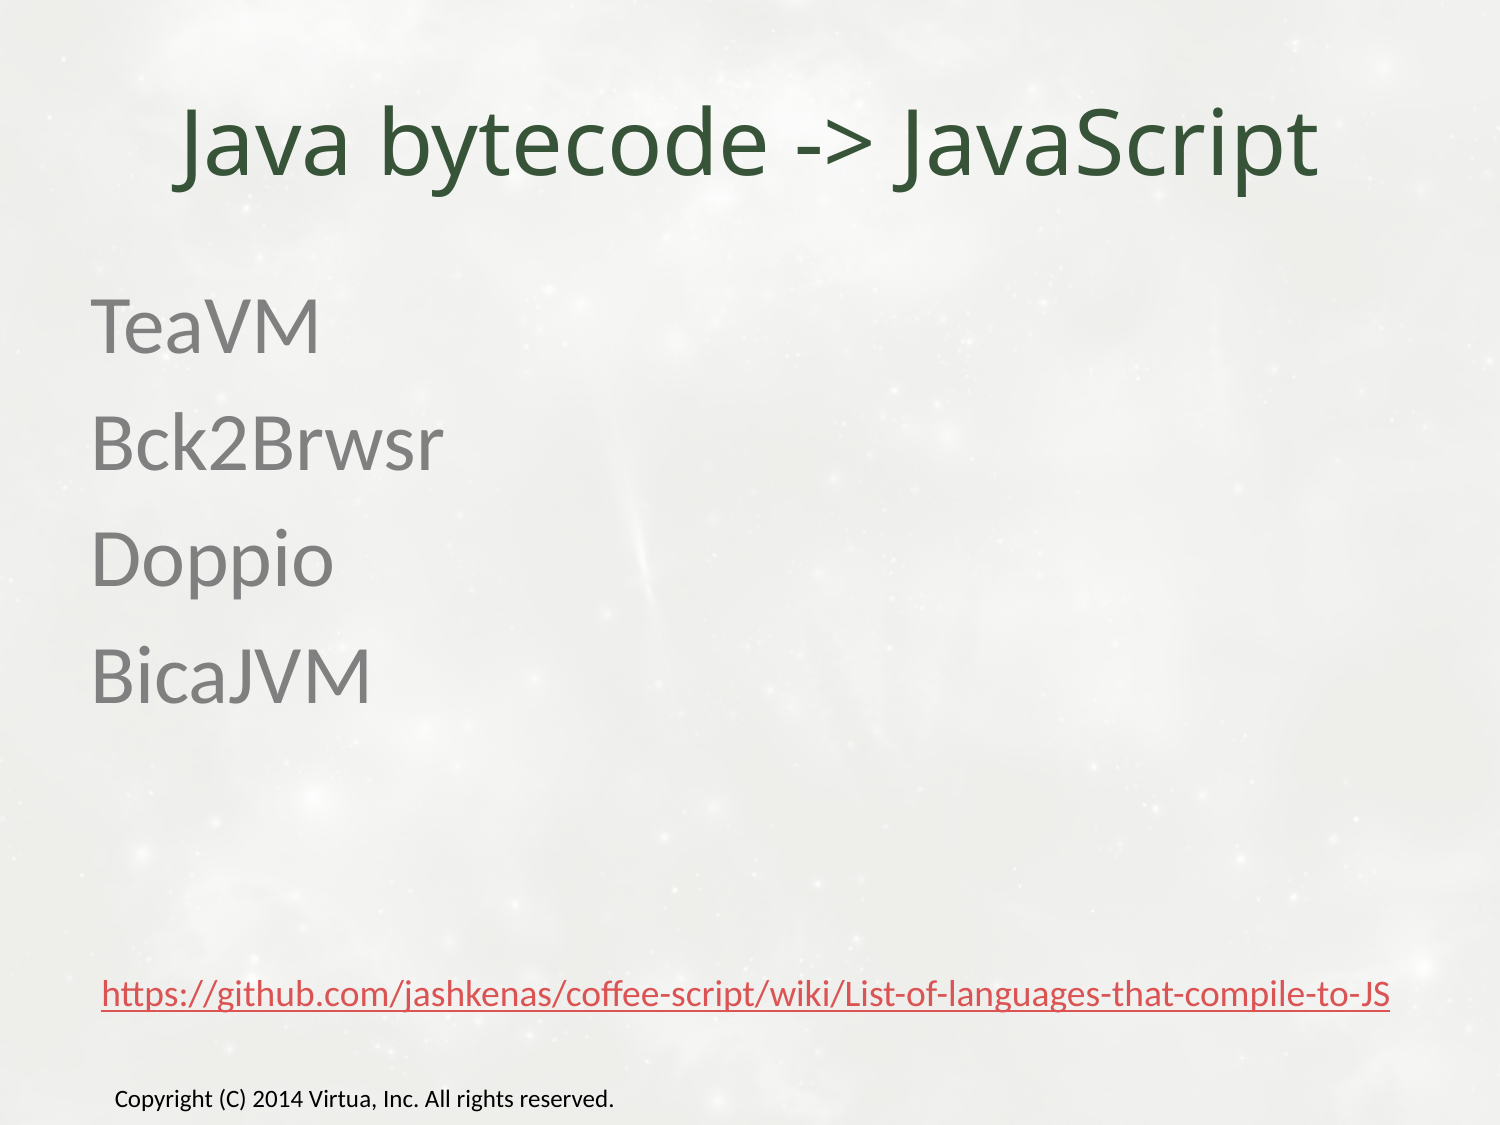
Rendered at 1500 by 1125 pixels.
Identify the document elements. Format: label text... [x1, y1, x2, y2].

text_box https://github.com/jashkenas/coffee-script/wiki/List-of-languages-that-compile-to-JS [86, 961, 1448, 1067]
footer Copyright (C) 2014 Virtua, Inc. All rights reserved. [99, 1074, 1425, 1100]
title Java bytecode -> JavaScript [75, 45, 1425, 233]
list TeaVM Bck2Brwsr Doppio BicaJVM [75, 262, 1425, 1063]
